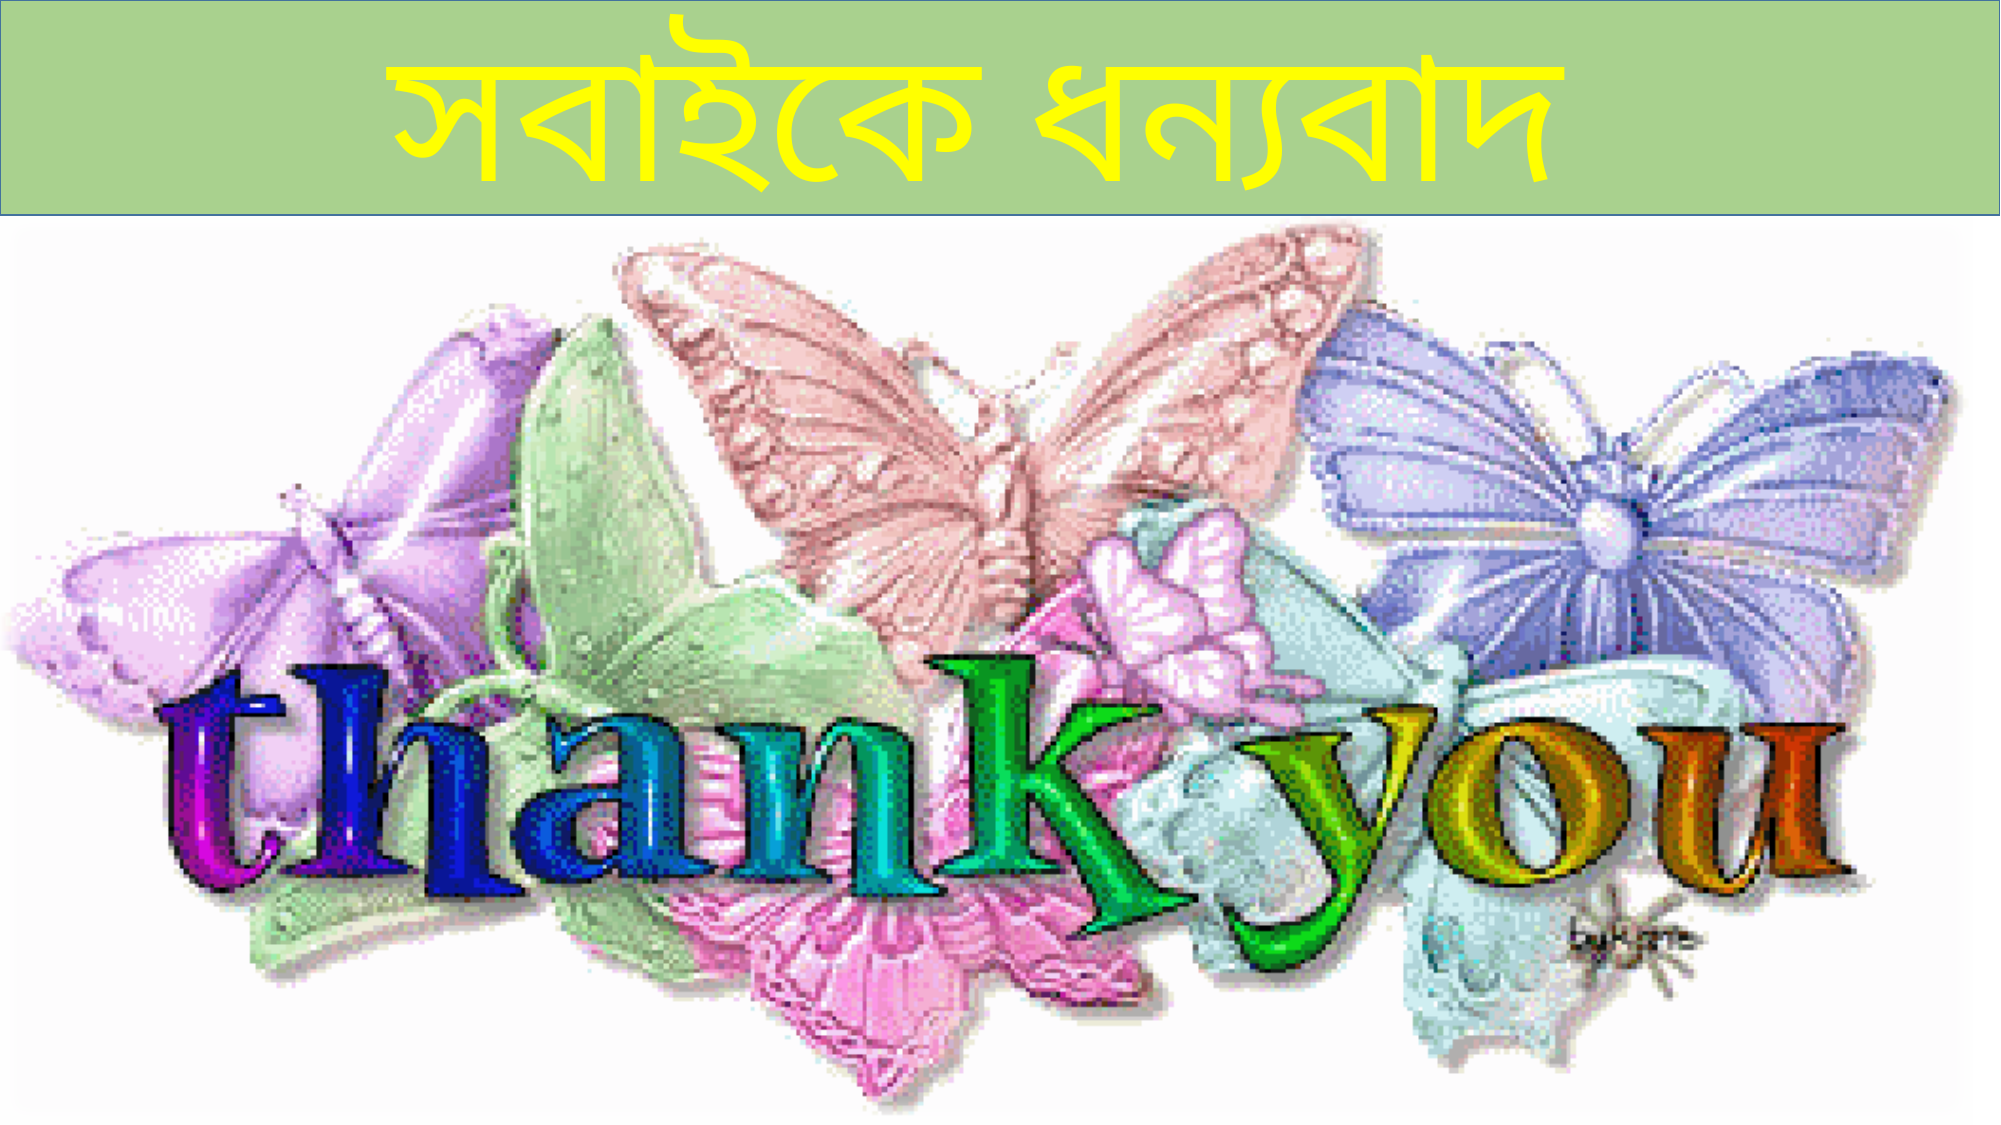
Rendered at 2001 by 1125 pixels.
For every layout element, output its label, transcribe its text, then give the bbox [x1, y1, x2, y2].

text_box সবাইকে ধন্যবাদ [0, 0, 2000, 216]
picture [0, 213, 1973, 1125]
